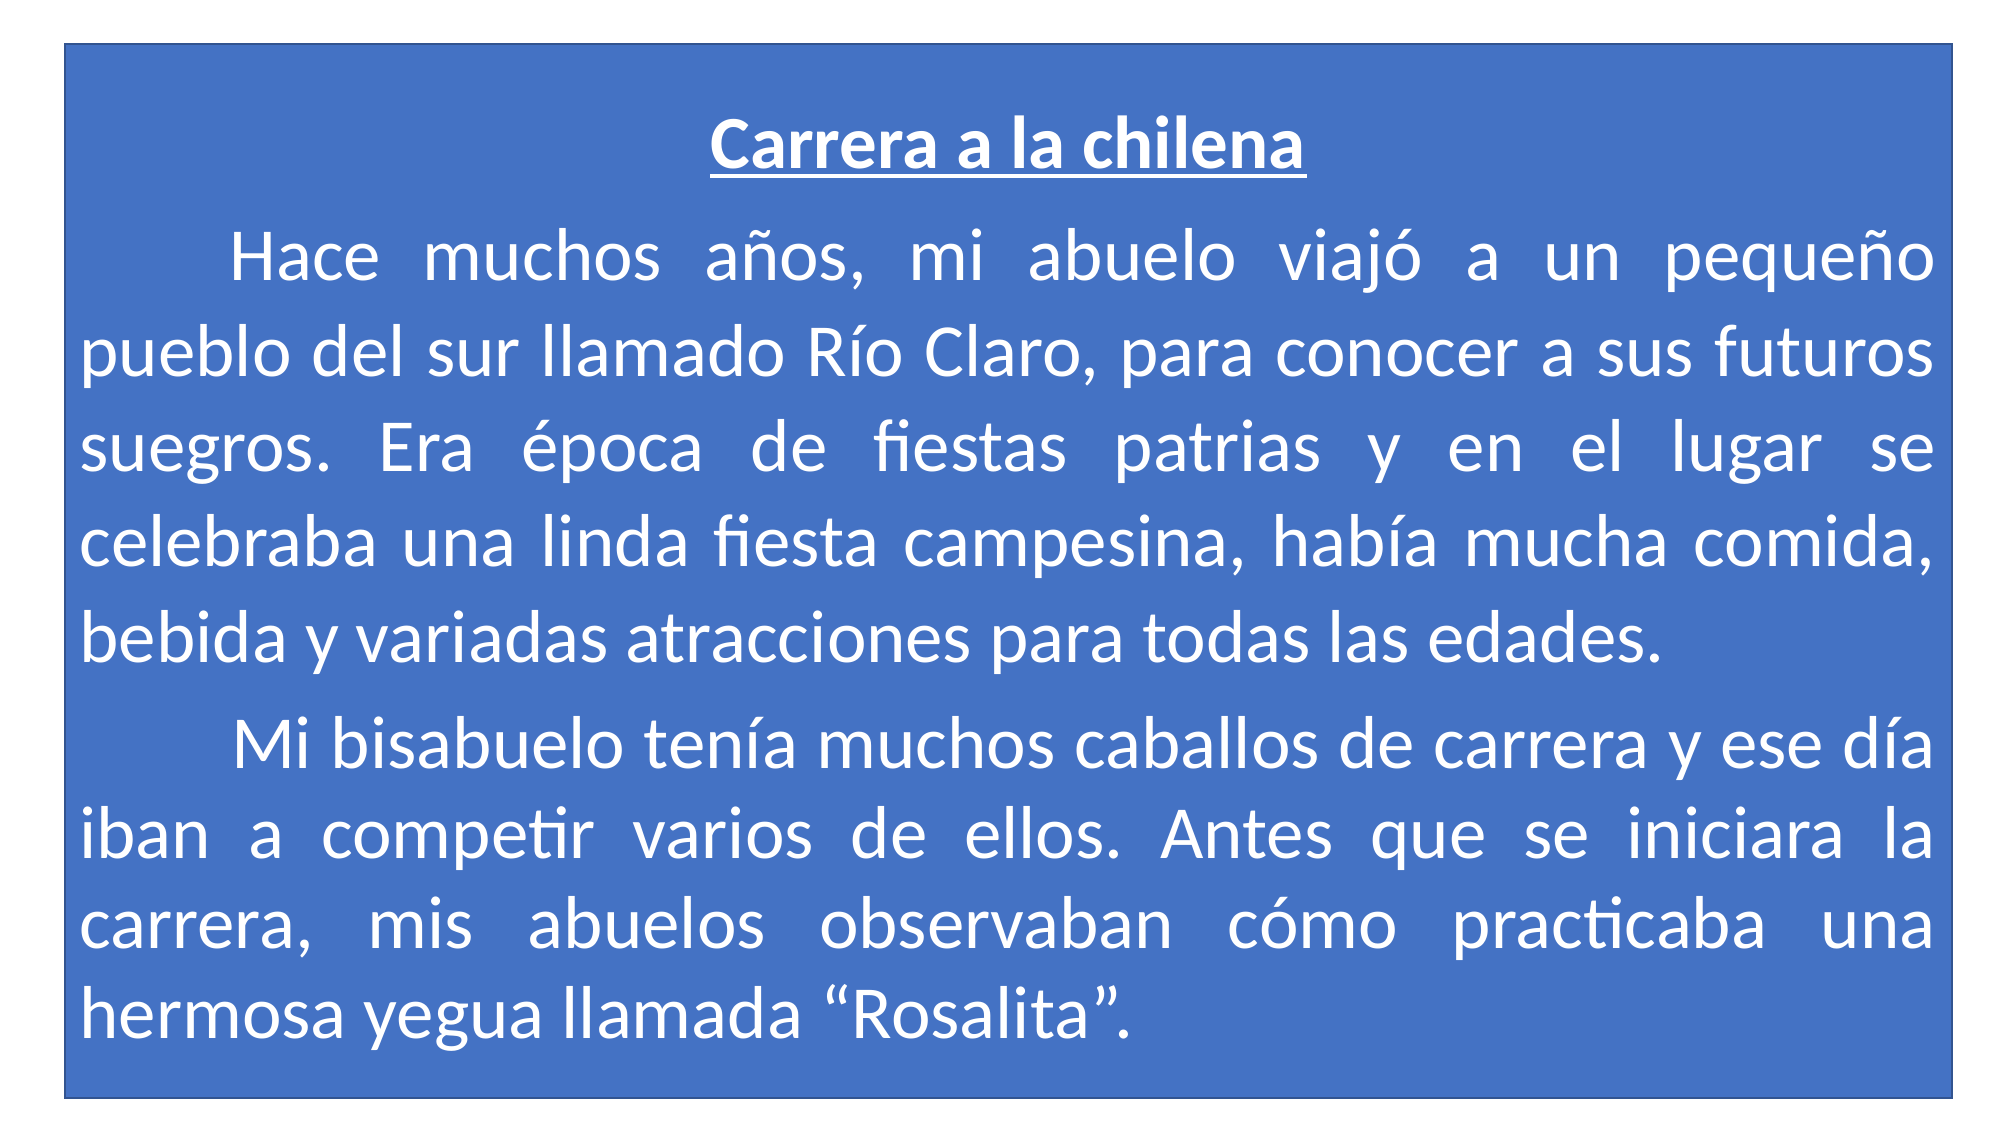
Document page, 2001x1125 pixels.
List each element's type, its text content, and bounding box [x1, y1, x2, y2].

text_box Carrera a la chilena Hace muchos años, mi abuelo viajó a un pequeño pueblo del sur llamado Río Claro, para conocer a sus futuros suegros. Era época de fiestas patrias y en el lugar se celebraba una linda fiesta campesina, había mucha comida, bebida y variadas atracciones para todas las edades. Mi bisabuelo tenía muchos caballos de carrera y ese día iban a competir varios de ellos. Antes que se iniciara la carrera, mis abuelos observaban cómo practicaba una hermosa yegua llamada “Rosalita”. [64, 43, 1953, 1099]
